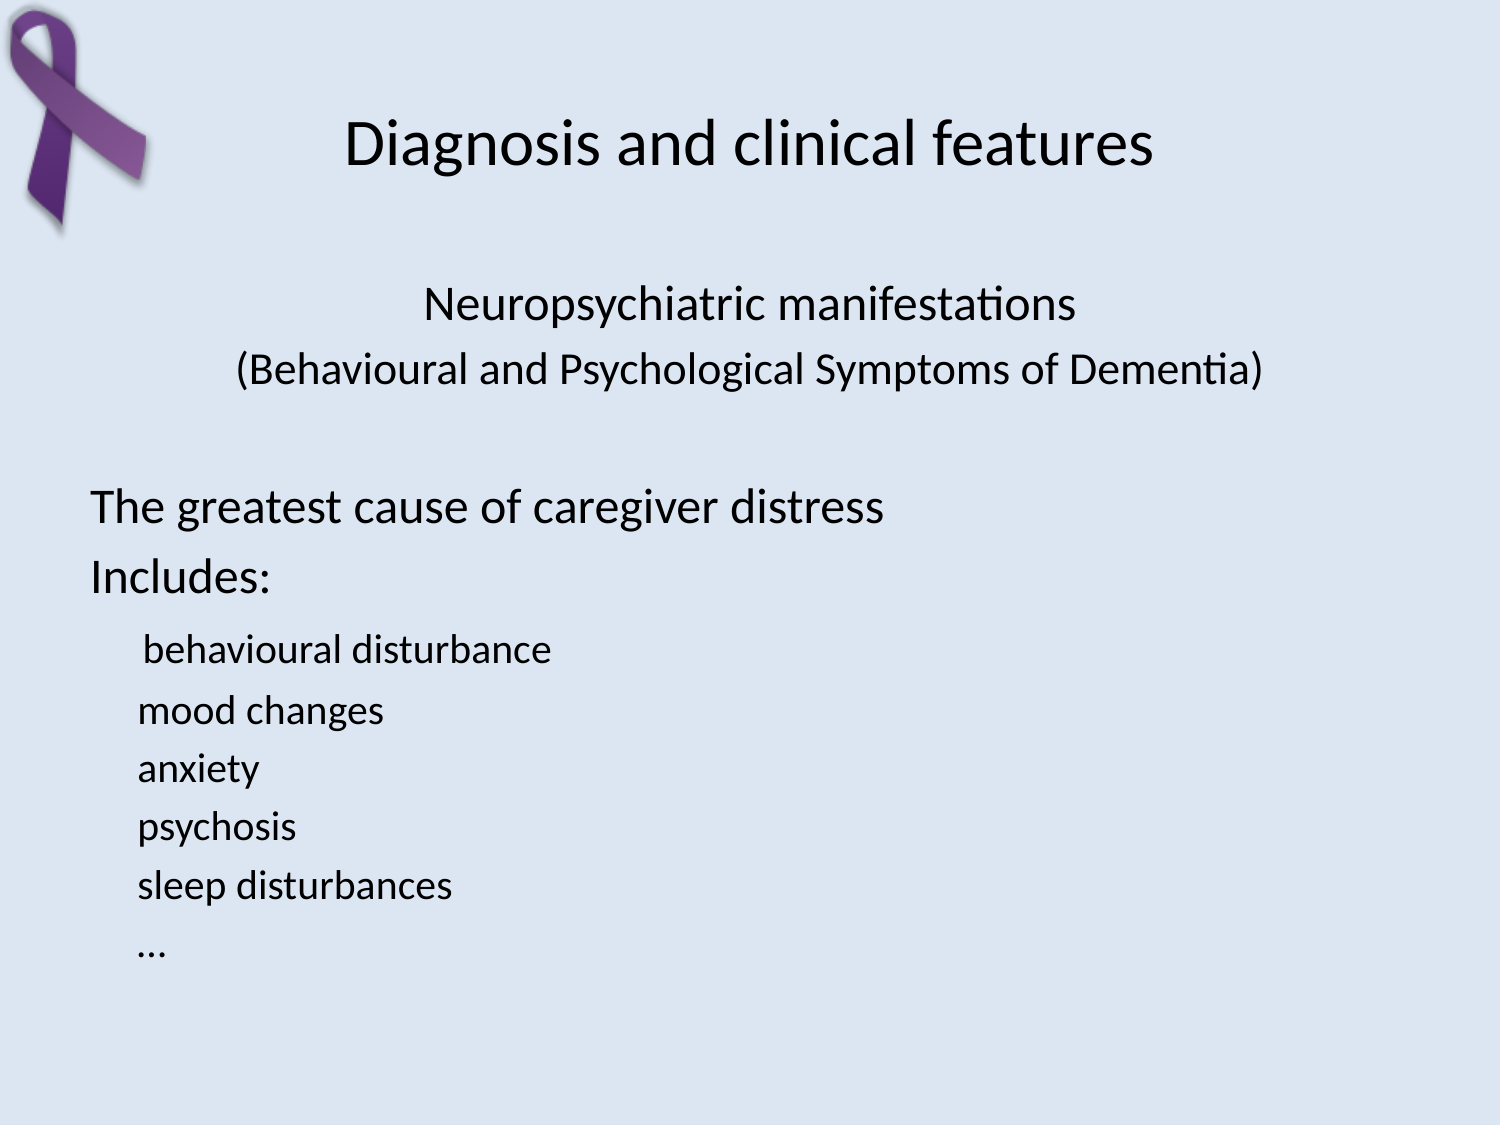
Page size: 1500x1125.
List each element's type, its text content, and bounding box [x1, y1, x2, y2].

title Diagnosis and clinical features [160, 45, 1425, 233]
picture [0, 0, 157, 246]
list Neuropsychiatric manifestations (Behavioural and Psychological Symptoms of Dementia) The greatest cause of caregiver distress Includes: behavioural disturbance mood changes anxiety psychosis sleep disturbances … [75, 262, 1425, 1125]
